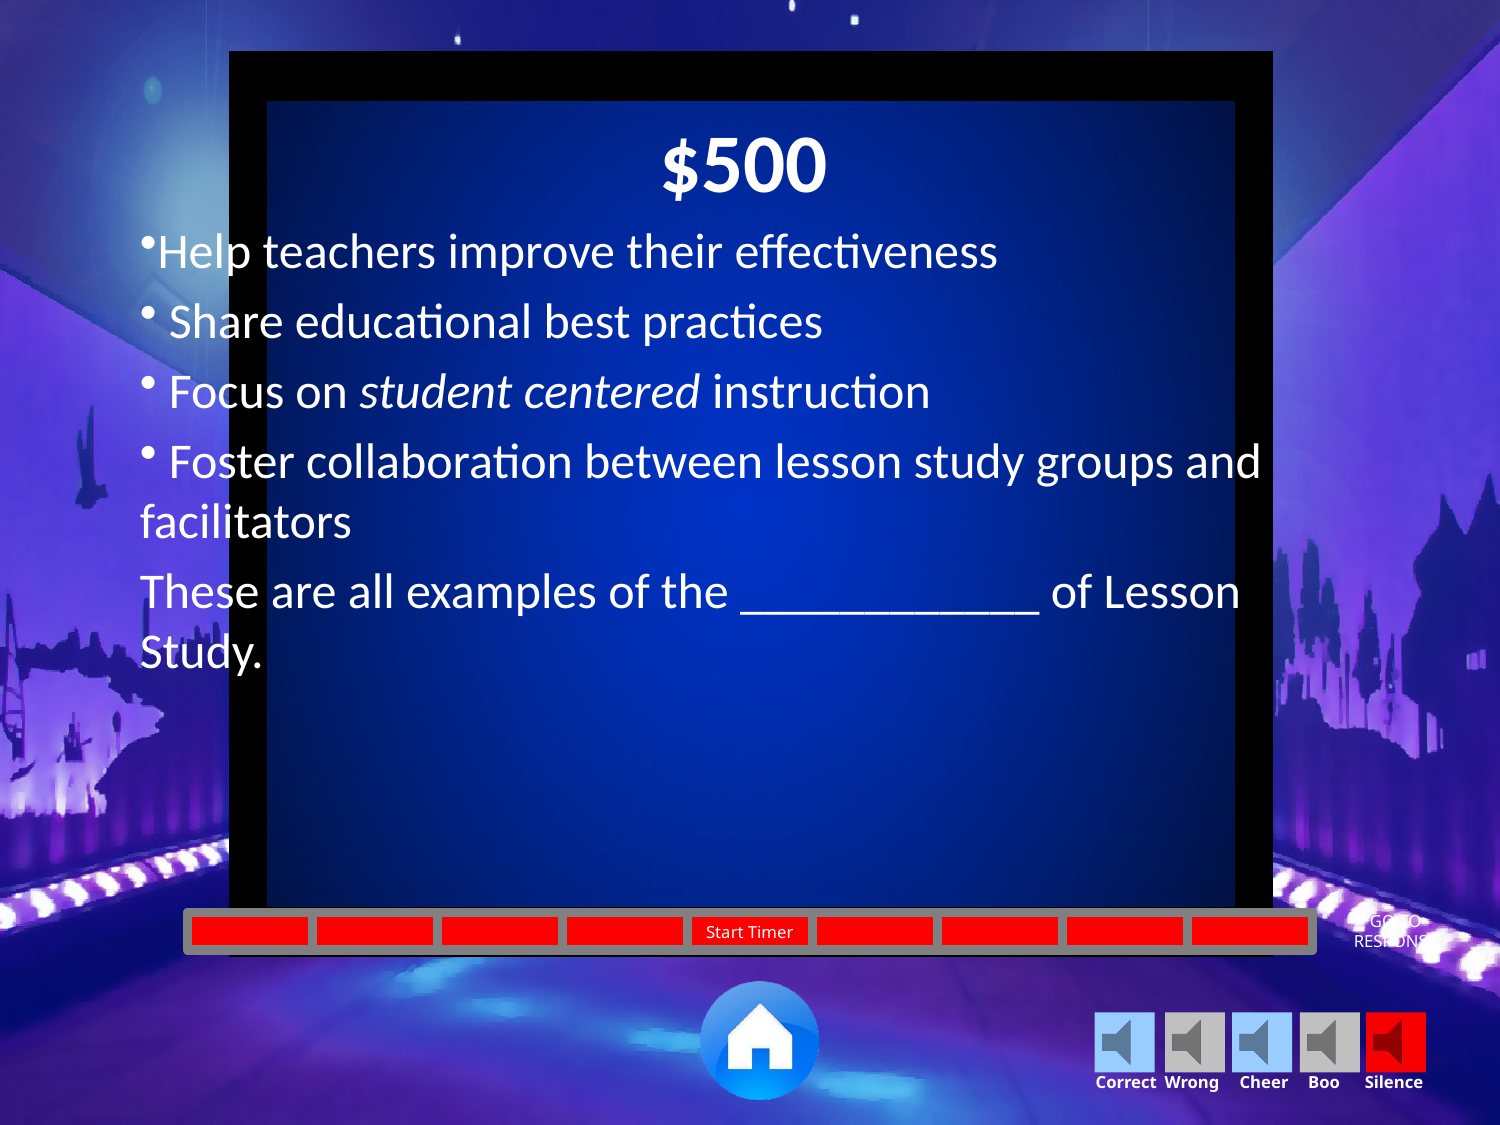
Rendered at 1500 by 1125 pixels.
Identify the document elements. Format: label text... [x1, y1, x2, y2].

text_box $500 Help teachers improve their effectiveness Share educational best practices Focus on student centered instruction Foster collaboration between lesson study groups and facilitators These are all examples of the ____________ of Lesson Study. [125, 101, 1363, 896]
picture [0, 0, 1500, 1125]
